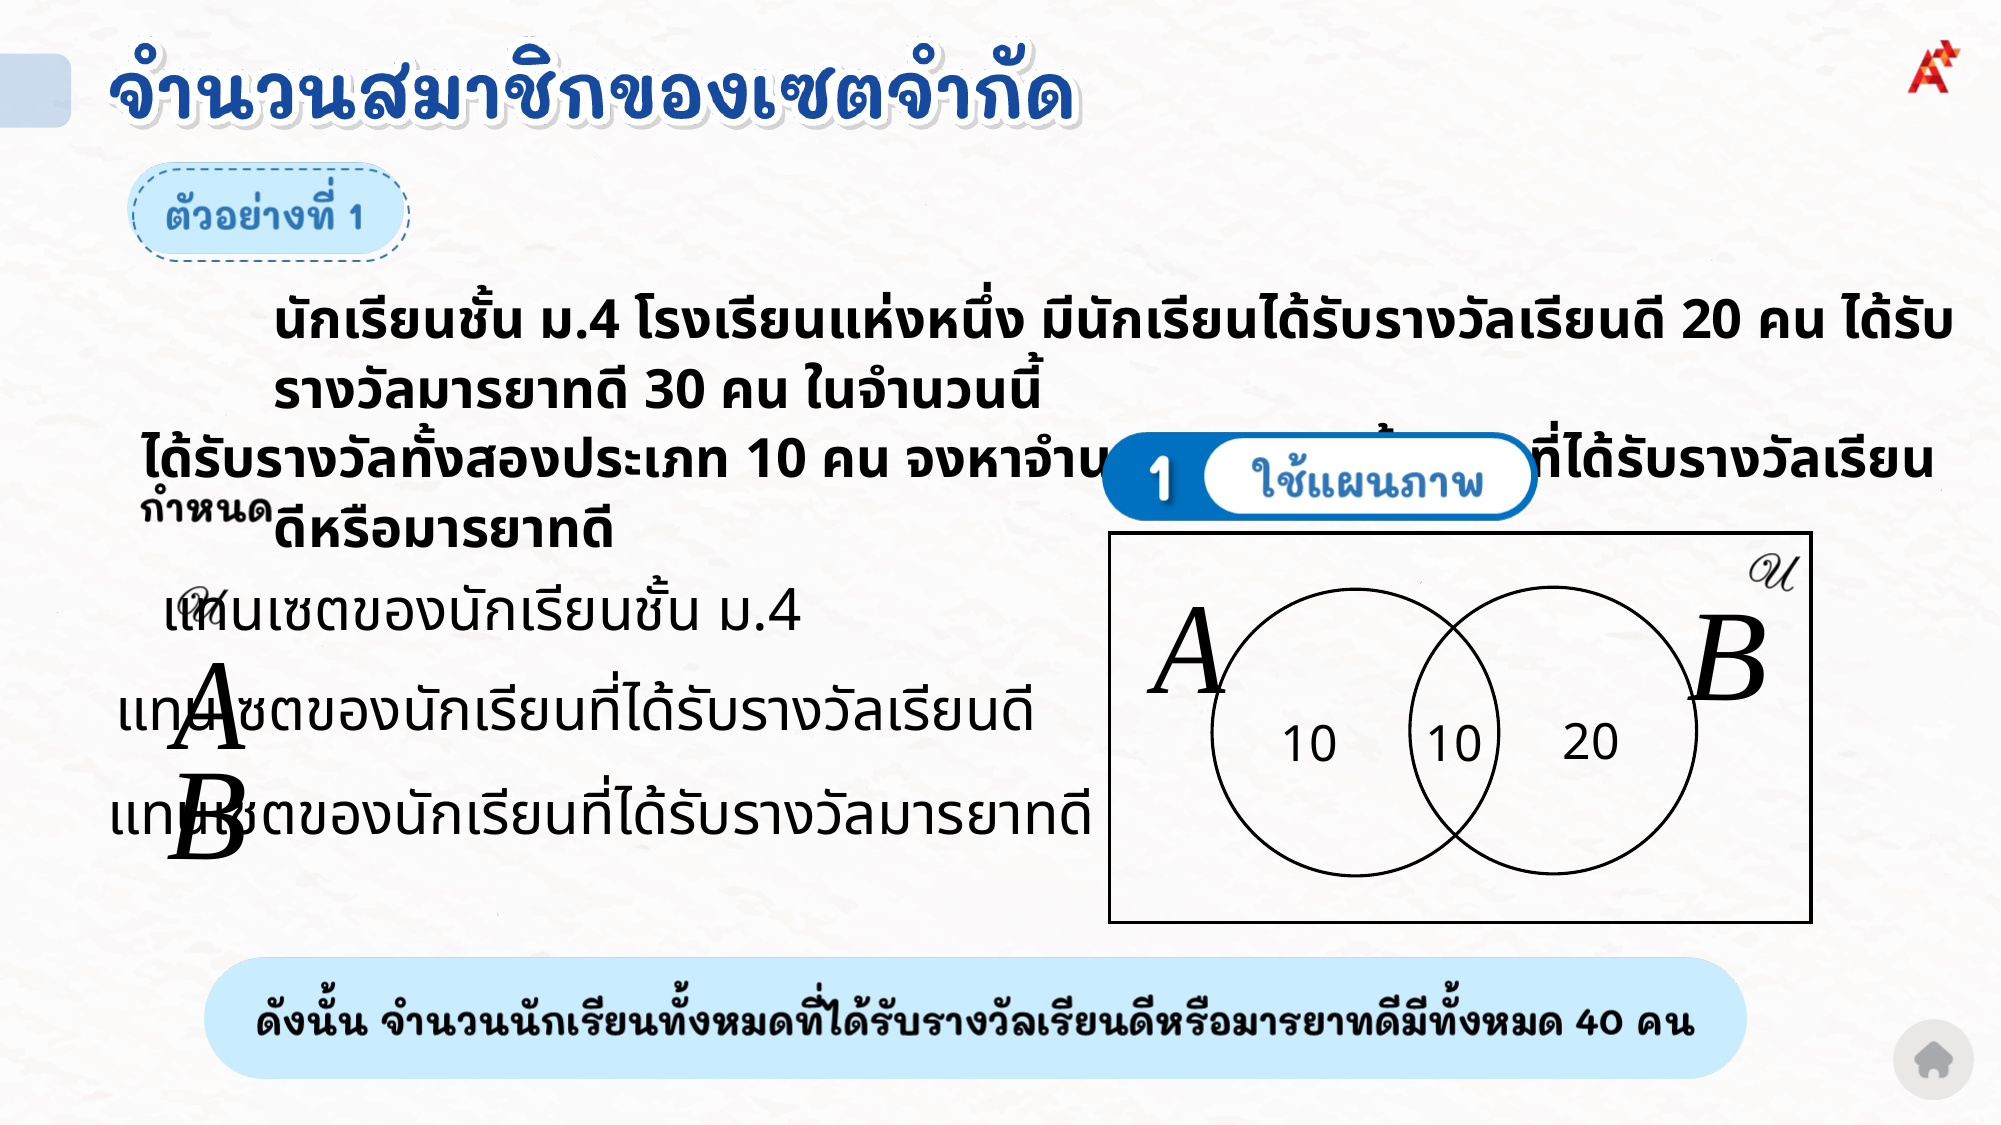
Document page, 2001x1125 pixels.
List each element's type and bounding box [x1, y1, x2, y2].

text_box [1109, 532, 1812, 923]
picture [0, 0, 2000, 1125]
text_box [158, 564, 953, 890]
